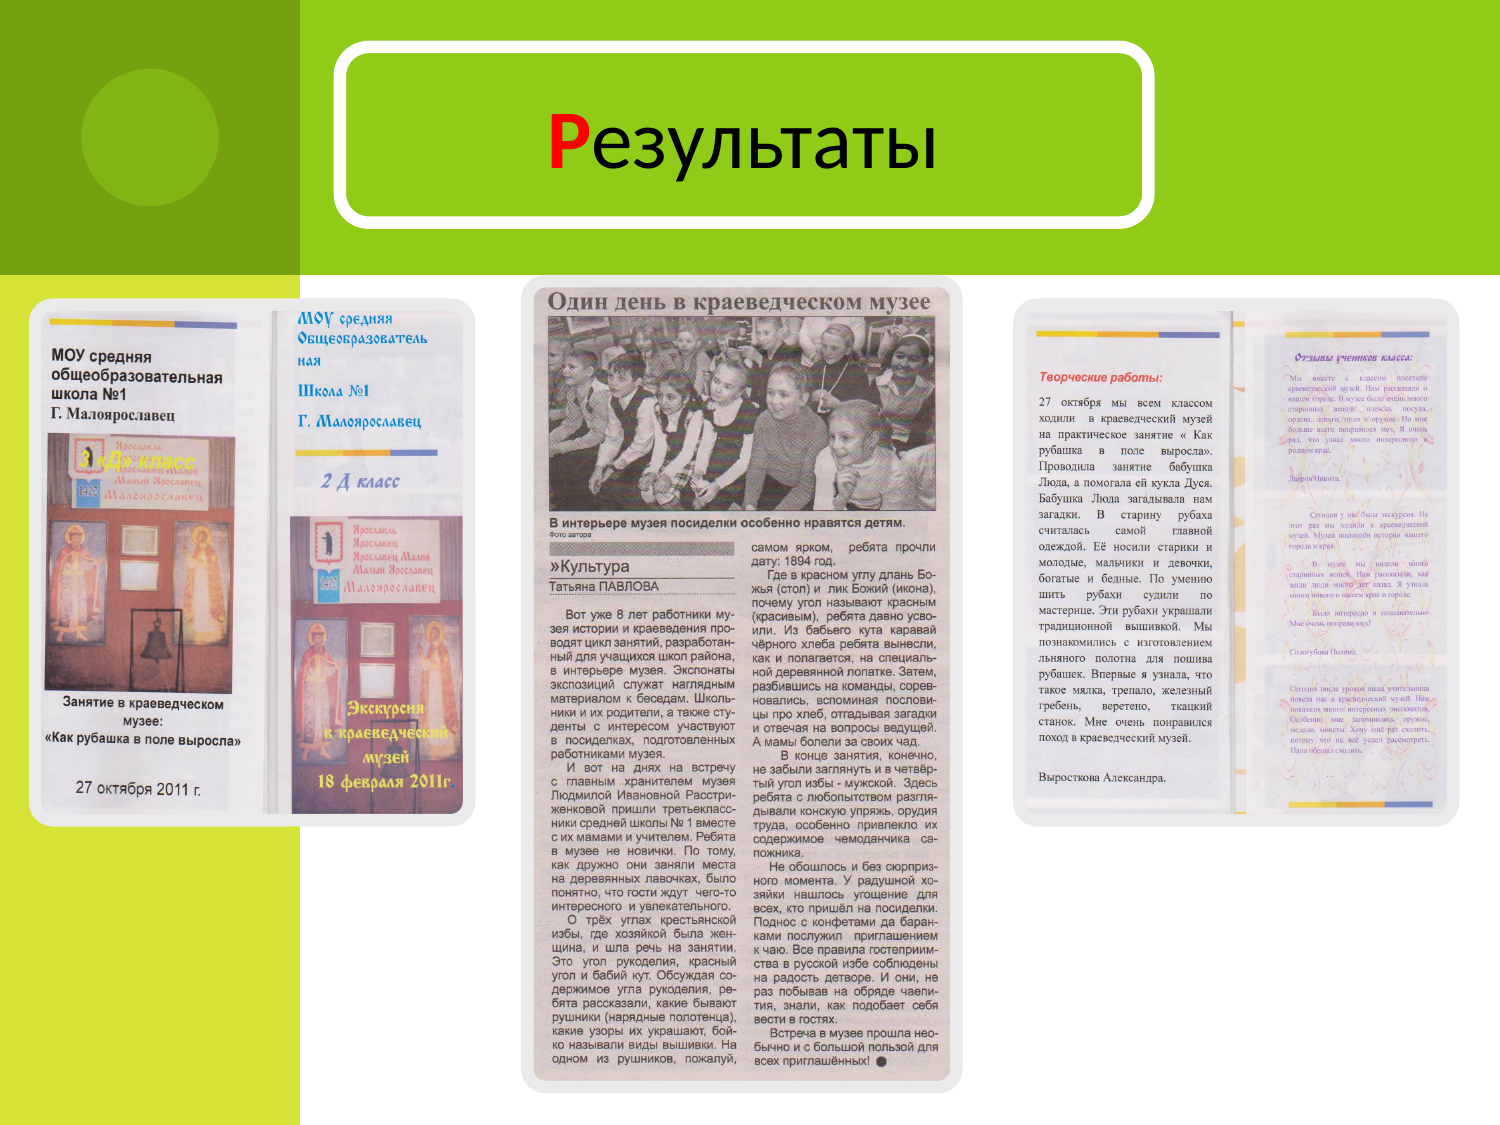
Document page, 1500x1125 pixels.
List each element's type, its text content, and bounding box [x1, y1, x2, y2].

picture [1019, 304, 1454, 821]
text_box Результаты [333, 40, 1155, 229]
picture [527, 280, 957, 1088]
picture [34, 304, 470, 821]
